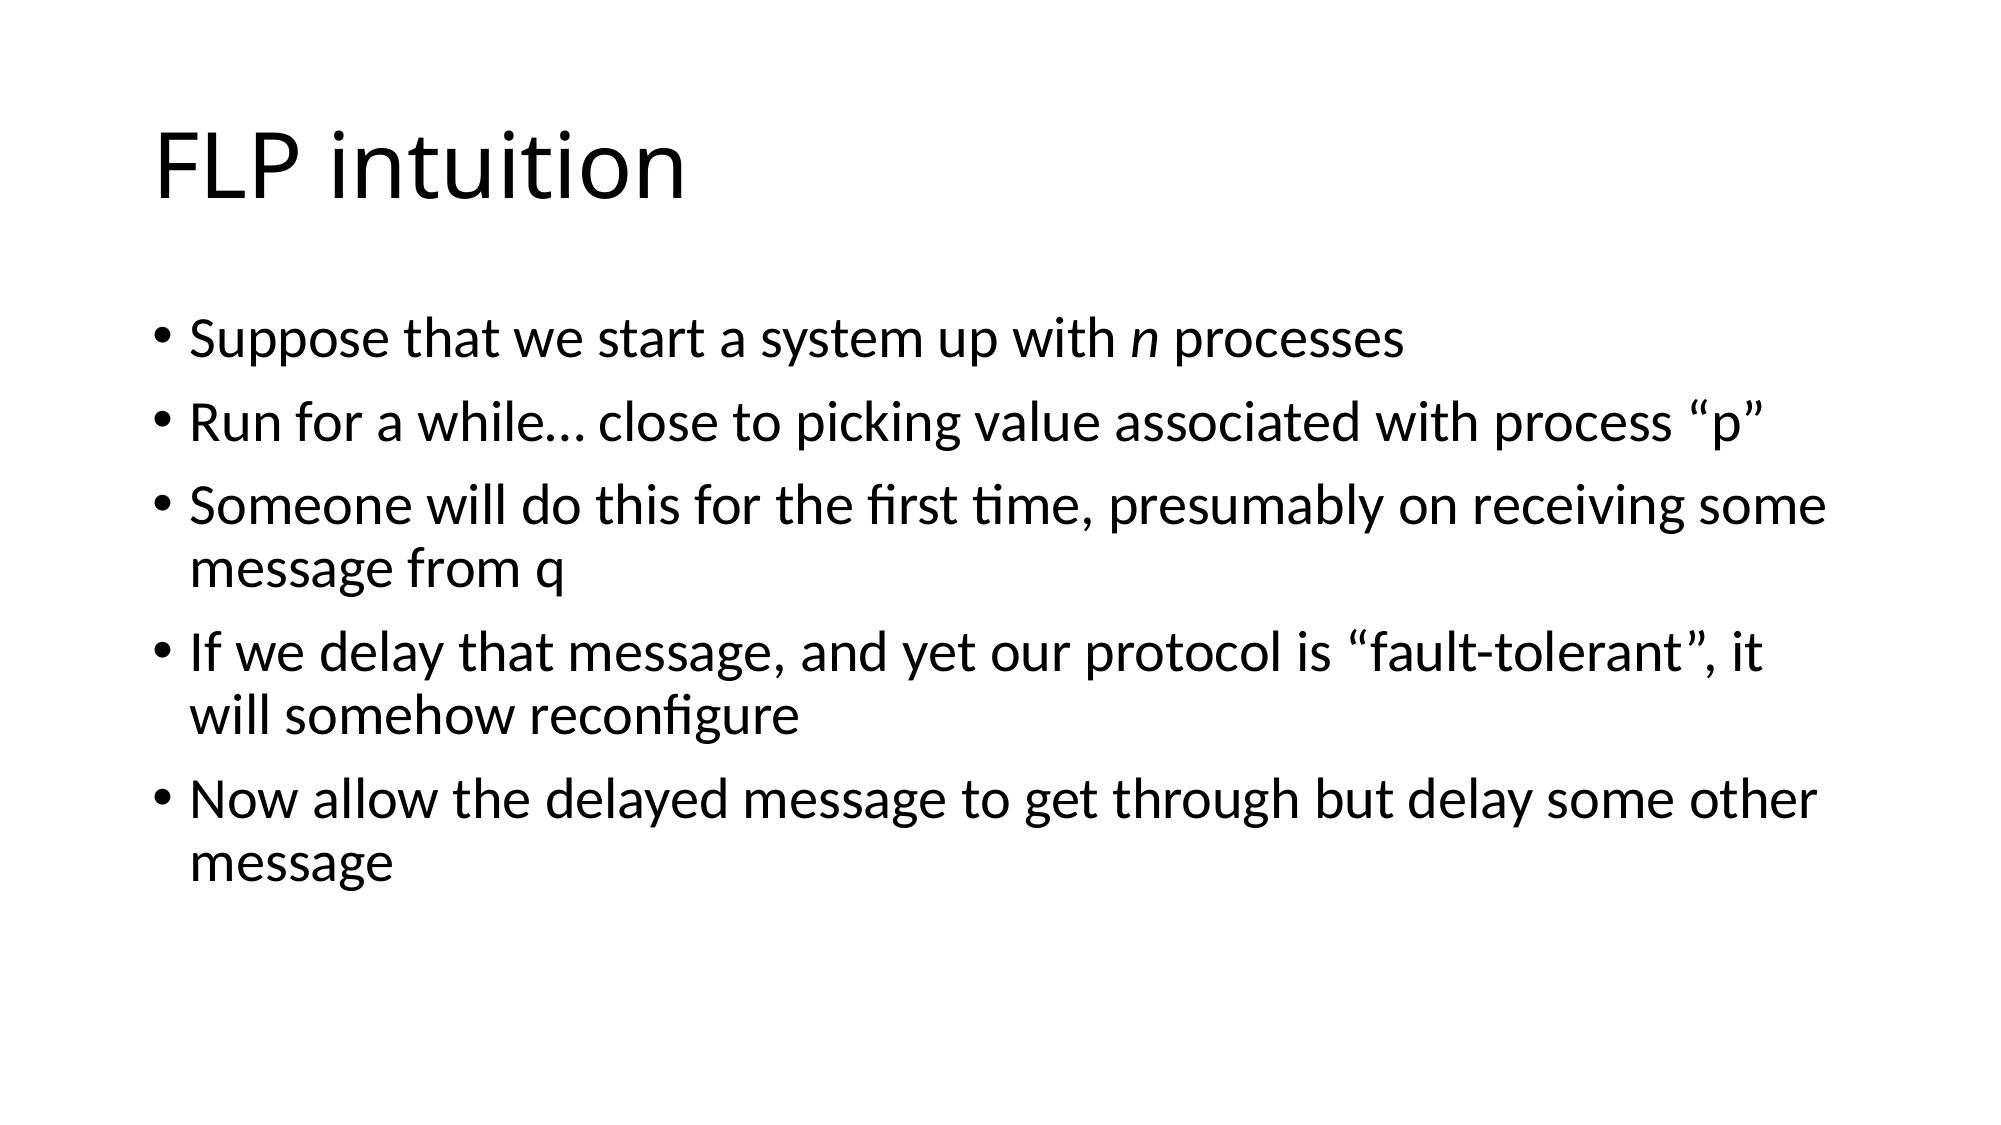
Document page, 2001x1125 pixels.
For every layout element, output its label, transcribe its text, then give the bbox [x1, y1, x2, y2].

list Suppose that we start a system up with n processes Run for a while… close to picking value associated with process “p” Someone will do this for the first time, presumably on receiving some message from q If we delay that message, and yet our protocol is “fault-tolerant”, it will somehow reconfigure Now allow the delayed message to get through but delay some other message [137, 299, 1863, 1014]
title FLP intuition [137, 59, 1863, 278]
